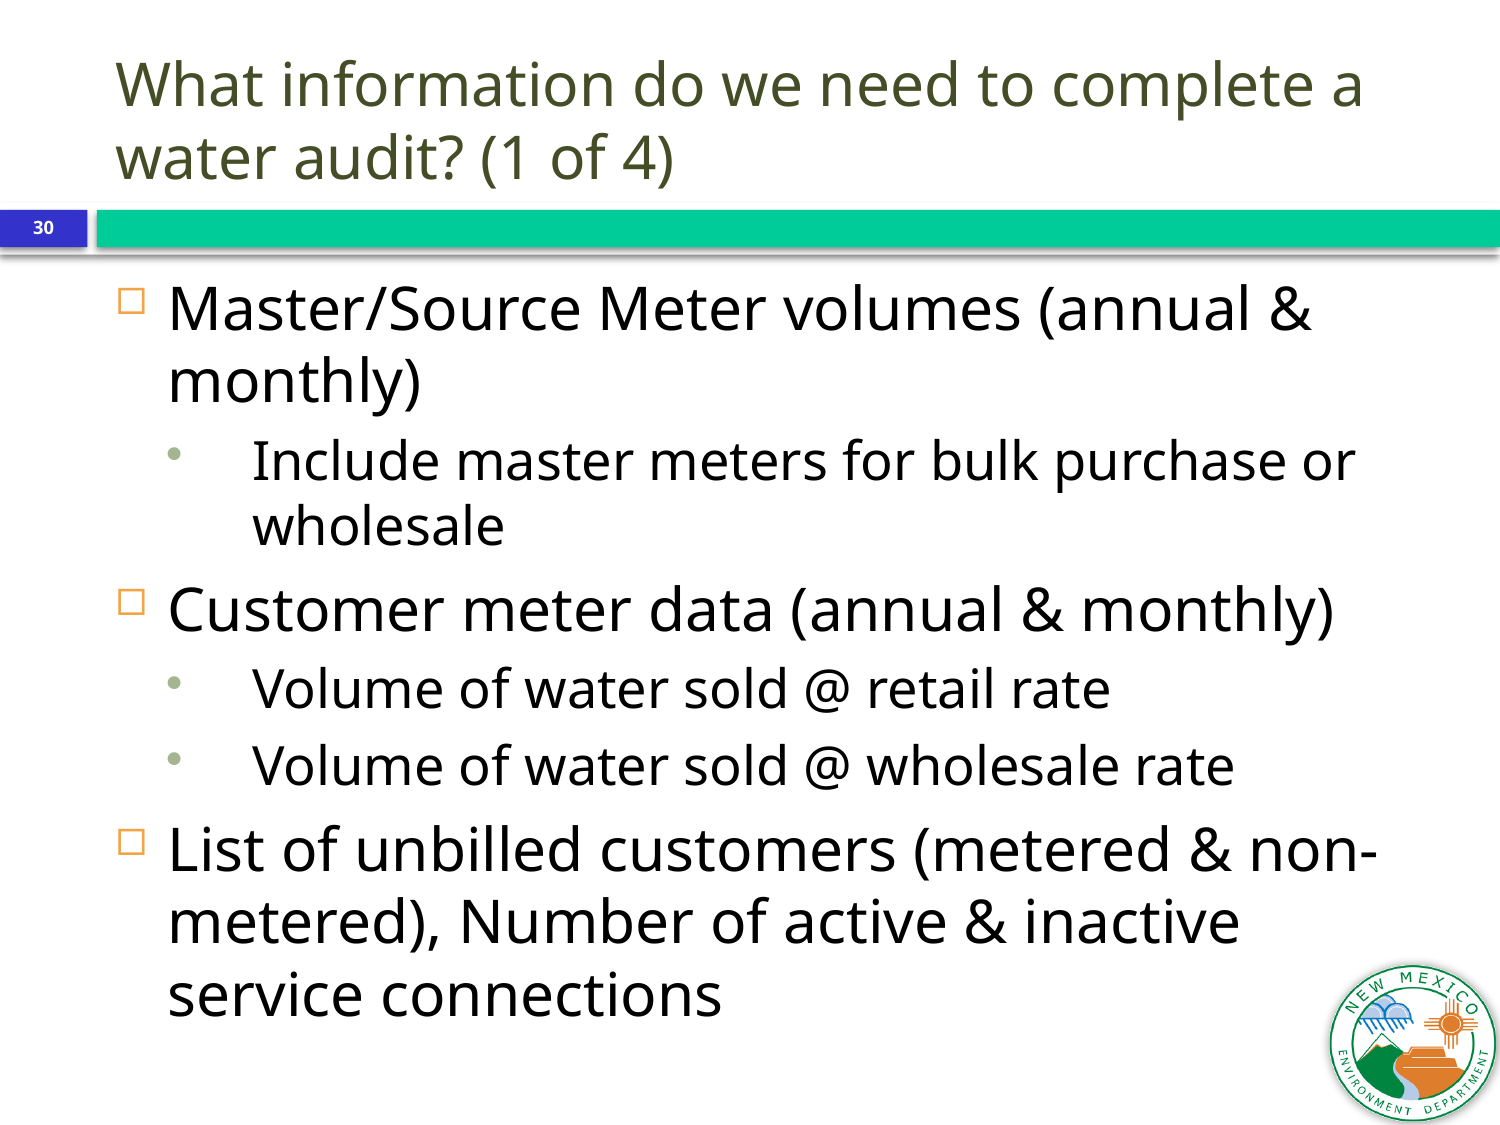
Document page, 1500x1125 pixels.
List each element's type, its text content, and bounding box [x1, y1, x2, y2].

text_box 30 [0, 208, 88, 249]
text_box Master/Source Meter volumes (annual & monthly) Include master meters for bulk purchase or wholesale Customer meter data (annual & monthly) Volume of water sold @ retail rate Volume of water sold @ wholesale rate List of unbilled customers (metered & non-metered), Number of active & inactive service connections [100, 262, 1438, 1075]
picture [1325, 961, 1500, 1125]
text_box What information do we need to complete a water audit? (1 of 4) [100, 37, 1438, 200]
